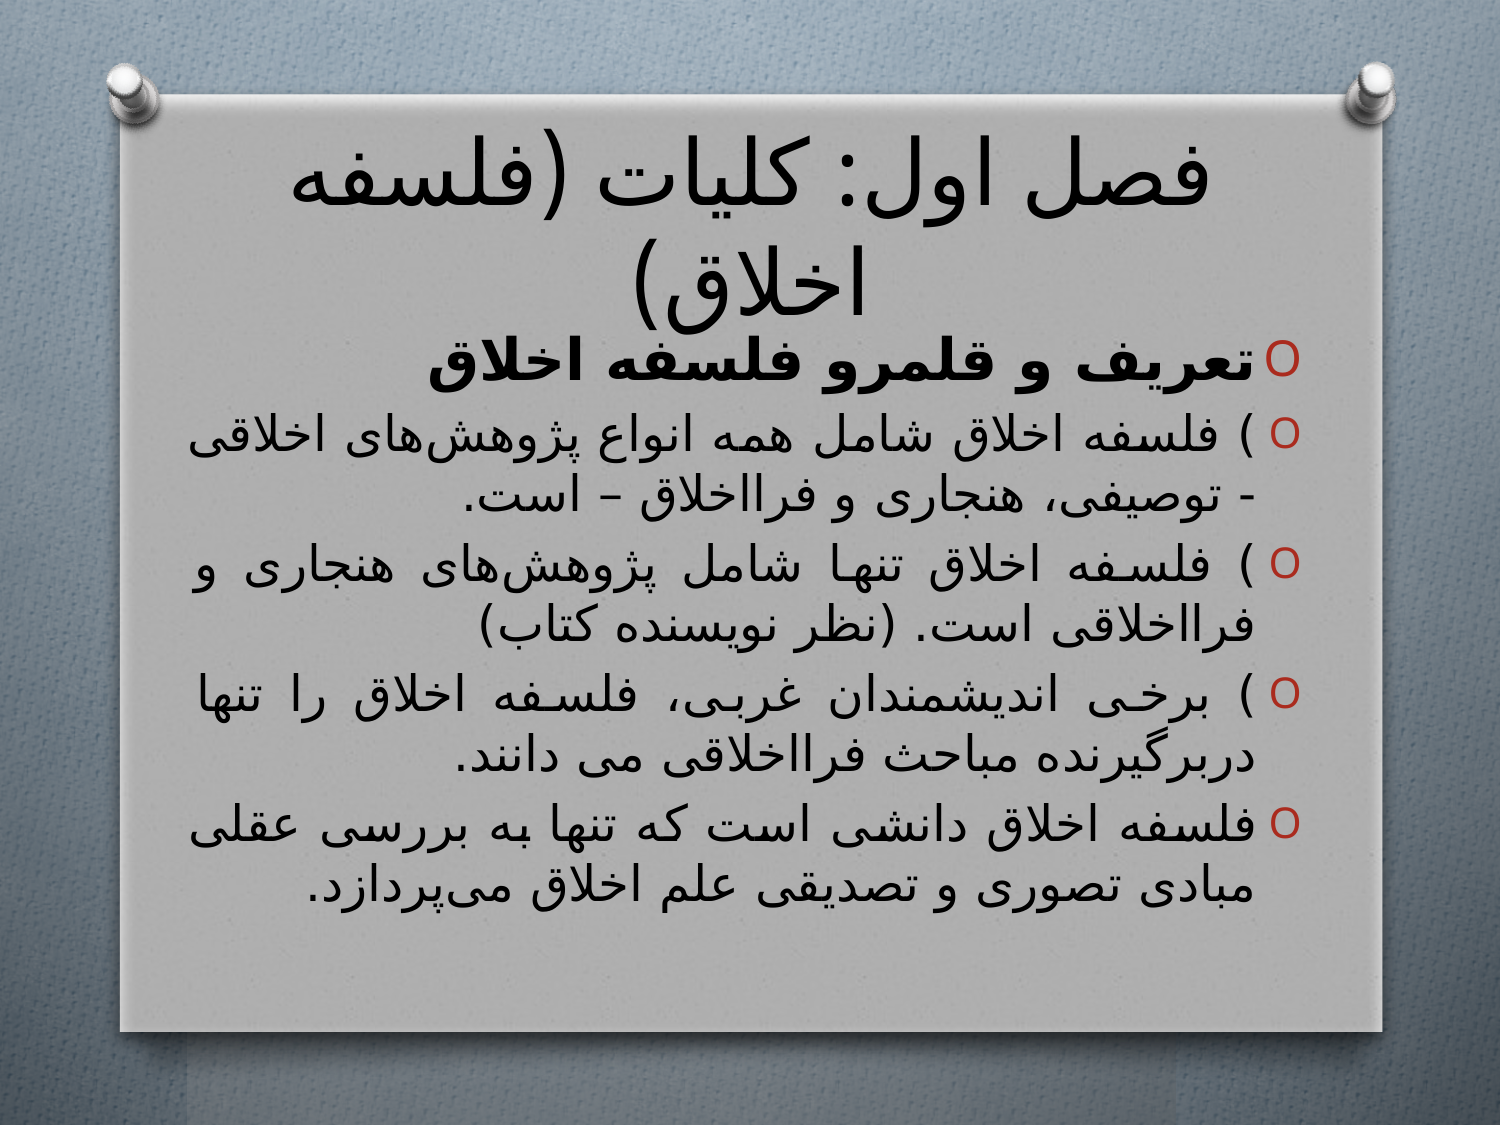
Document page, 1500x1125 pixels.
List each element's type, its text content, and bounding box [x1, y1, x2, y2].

picture [75, 29, 198, 153]
title فصل اول: کلیات (فلسفه اخلاق) [179, 134, 1323, 315]
list تعریف و قلمرو فلسفه اخلاق ) فلسفه اخلاق شامل همه انواع پژوهش‌های اخلاقی - توصیفی، هنجاری و فرااخلاق – است. ) فلسفه اخلاق تنها شامل پژوهش‌های هنجاری و فرااخلاقی است. (نظر نویسنده کتاب) ) برخی اندیشمندان غربی، فلسفه اخلاق را تنها دربرگیرنده مباحث فرااخلاقی می دانند. فلسفه اخلاق دانشی است که تنها به بررسی عقلی مبادی تصوری و تصدیقی علم اخلاق می‌پردازد. [171, 314, 1317, 976]
picture [1317, 35, 1439, 156]
